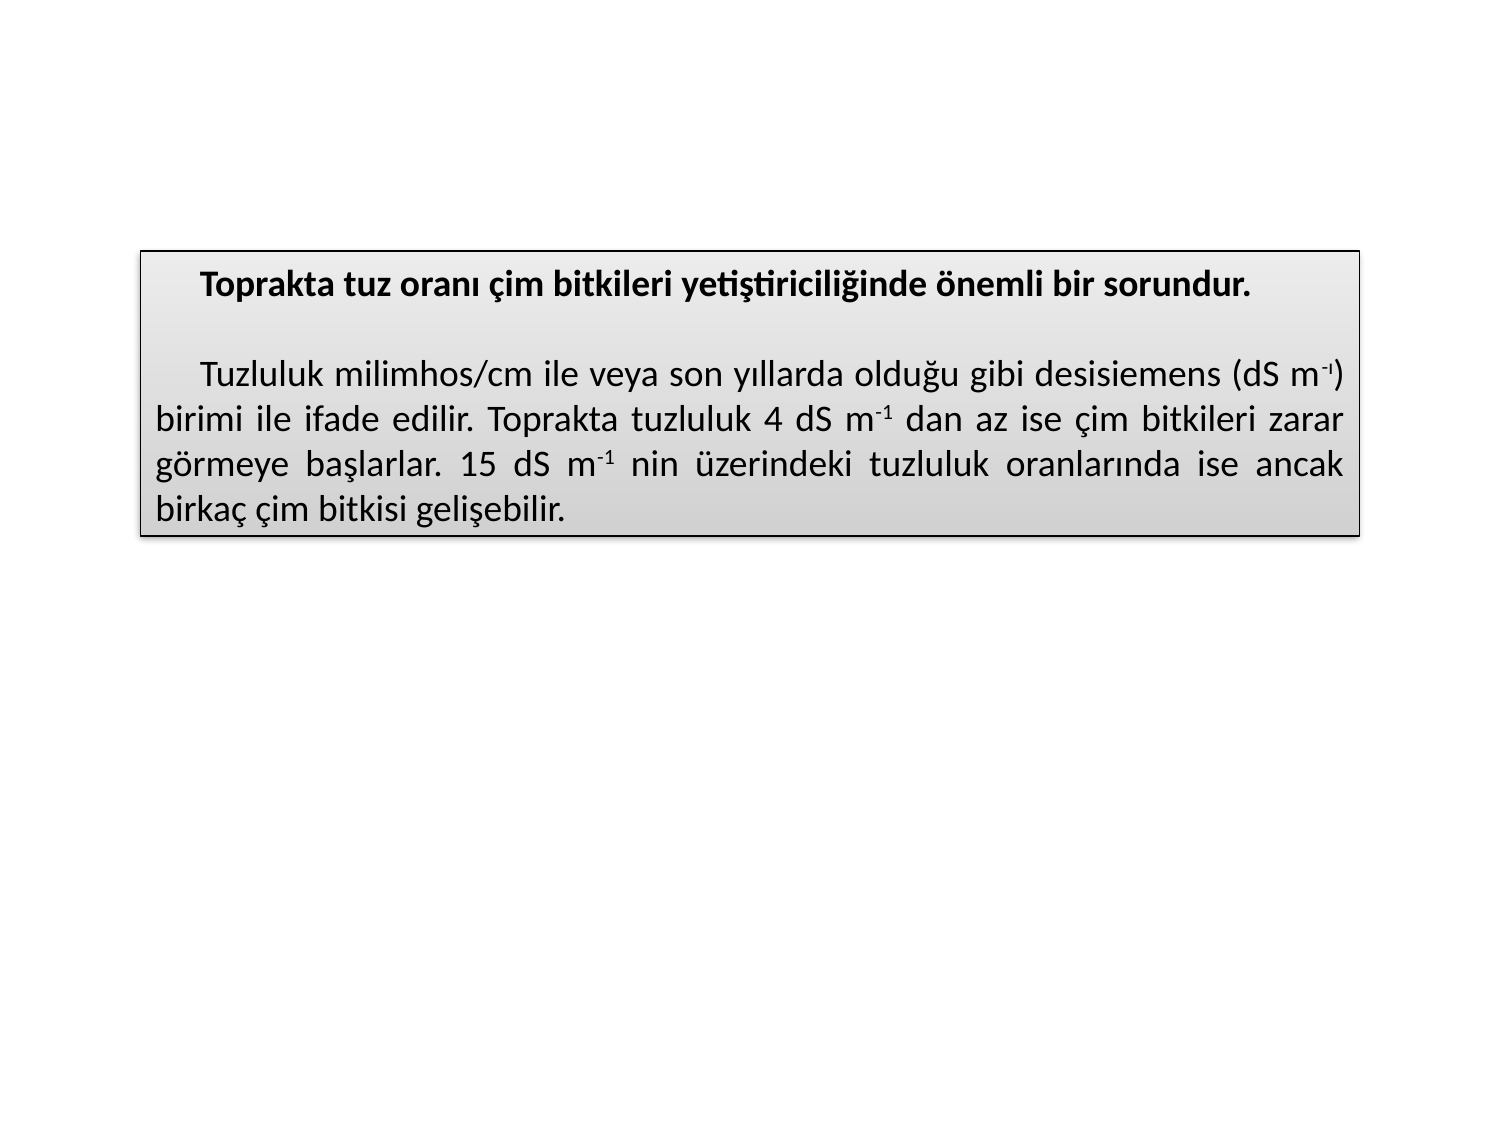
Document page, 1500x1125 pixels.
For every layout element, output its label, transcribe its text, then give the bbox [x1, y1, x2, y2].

text_box Toprakta tuz oranı çim bitkileri yetiştiriciliğinde önemli bir sorundur. Tuzluluk milimhos/cm ile veya son yıllarda olduğu gibi desisiemens (dS m-ı) birimi ile ifade edilir. Toprakta tuzluluk 4 dS m-1 dan az ise çim bitkileri zarar görmeye başlarlar. 15 dS m-1 nin üzerindeki tuzluluk oranlarında ise ancak birkaç çim bitkisi gelişebilir. [140, 250, 1360, 537]
